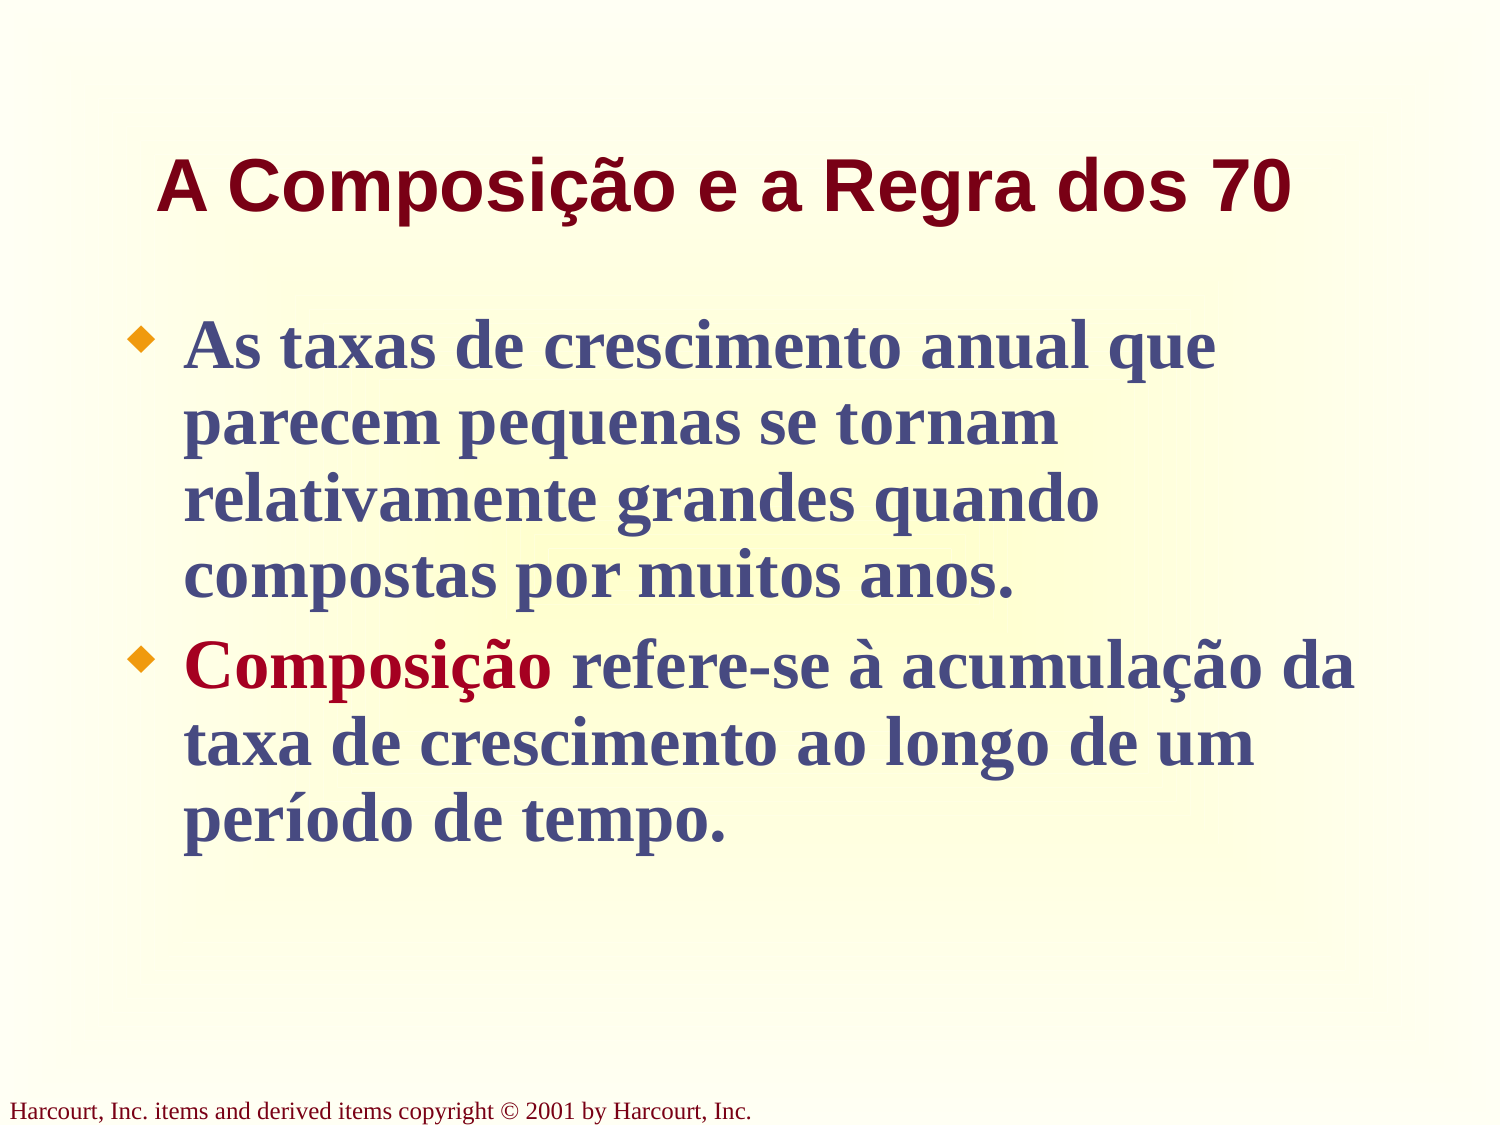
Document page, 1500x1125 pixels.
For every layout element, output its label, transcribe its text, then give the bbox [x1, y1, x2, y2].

list As taxas de crescimento anual que parecem pequenas se tornam relativamente grandes quando compostas por muitos anos. Composição refere-se à acumulação da taxa de crescimento ao longo de um período de tempo. [111, 299, 1388, 926]
title A Composição e a Regra dos 70 [87, 87, 1363, 276]
